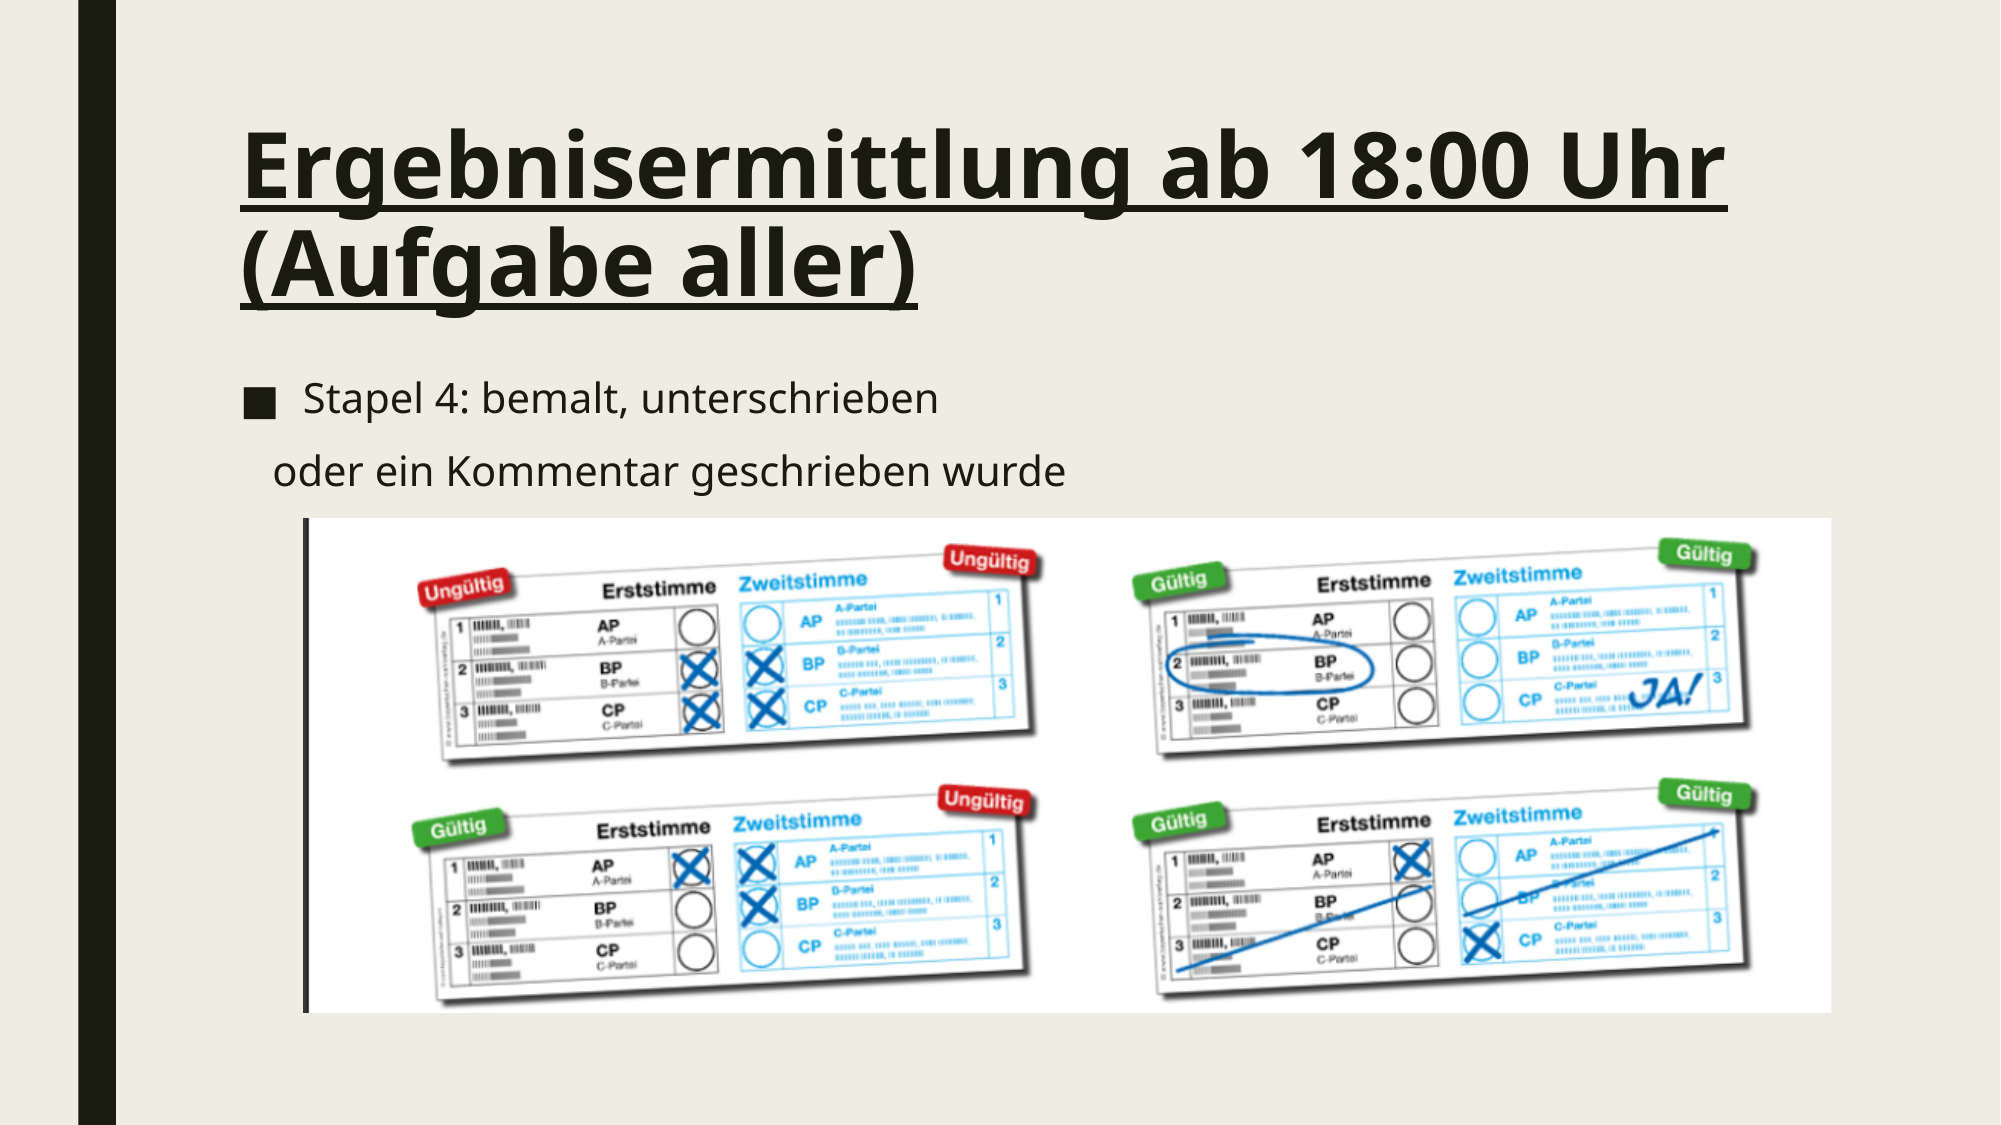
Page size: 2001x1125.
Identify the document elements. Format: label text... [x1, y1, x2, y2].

list Stapel 4: bemalt, unterschrieben oder ein Kommentar geschrieben wurde [225, 368, 1800, 957]
title Ergebnisermittlung ab 18:00 Uhr (Aufgabe aller) [225, 112, 1800, 357]
picture [300, 518, 1832, 1013]
